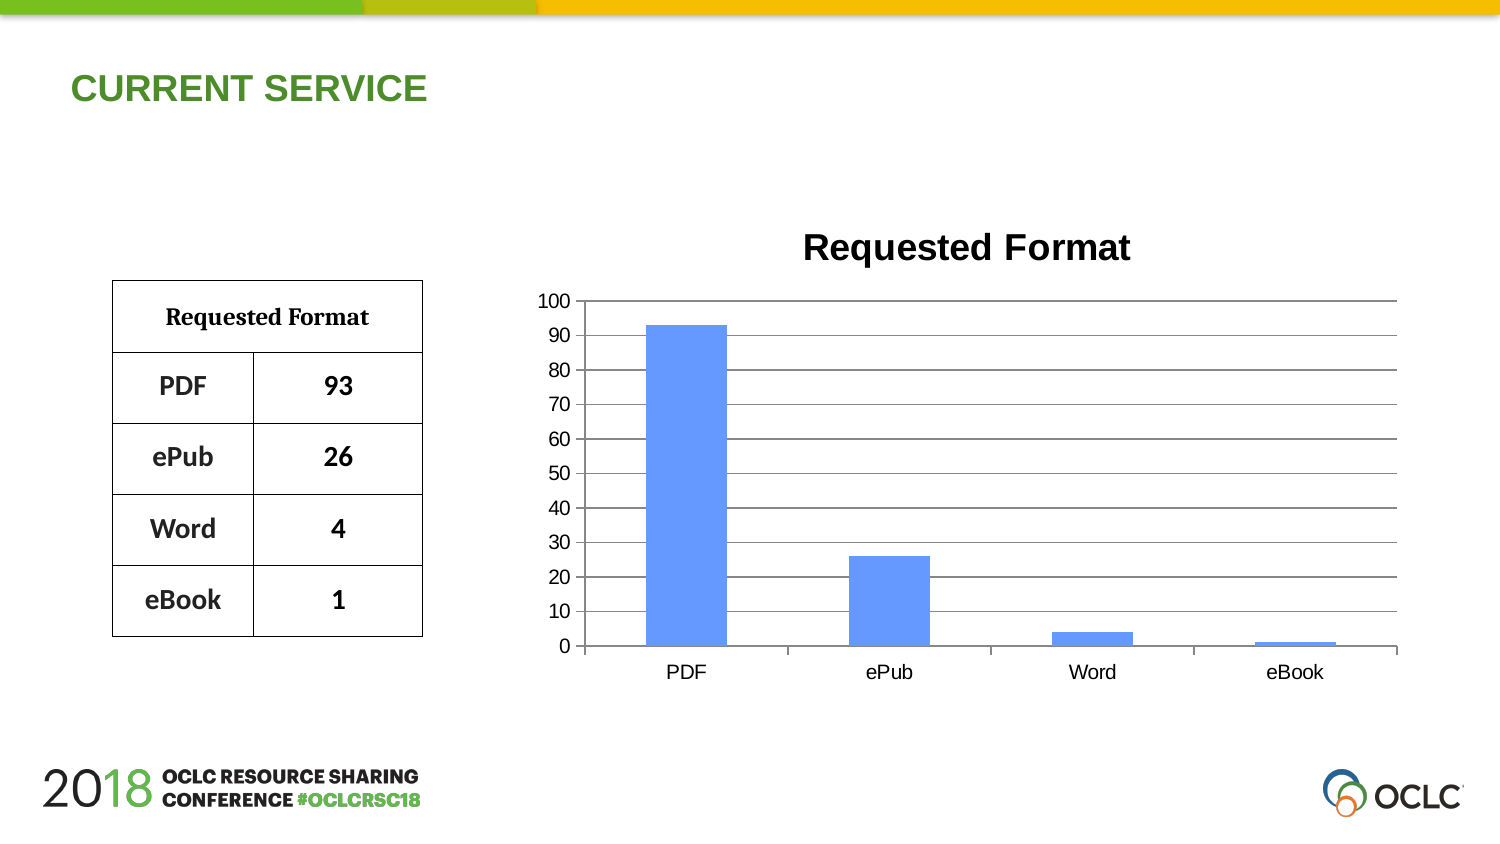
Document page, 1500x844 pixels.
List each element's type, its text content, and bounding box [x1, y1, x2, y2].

table_cell 1 [254, 566, 422, 636]
table_cell ePub [113, 424, 253, 494]
table_cell 26 [254, 424, 422, 494]
list CURRENT SERVICE [55, 56, 1441, 122]
picture [43, 769, 420, 807]
table_cell eBook [113, 566, 253, 636]
table_cell PDF [113, 353, 253, 423]
table_cell Word [113, 495, 253, 565]
table_cell 4 [254, 495, 422, 565]
text_box [112, 185, 1381, 695]
table_cell 93 [254, 353, 422, 423]
table_header Requested Format [113, 281, 422, 352]
chart [519, 196, 1415, 695]
